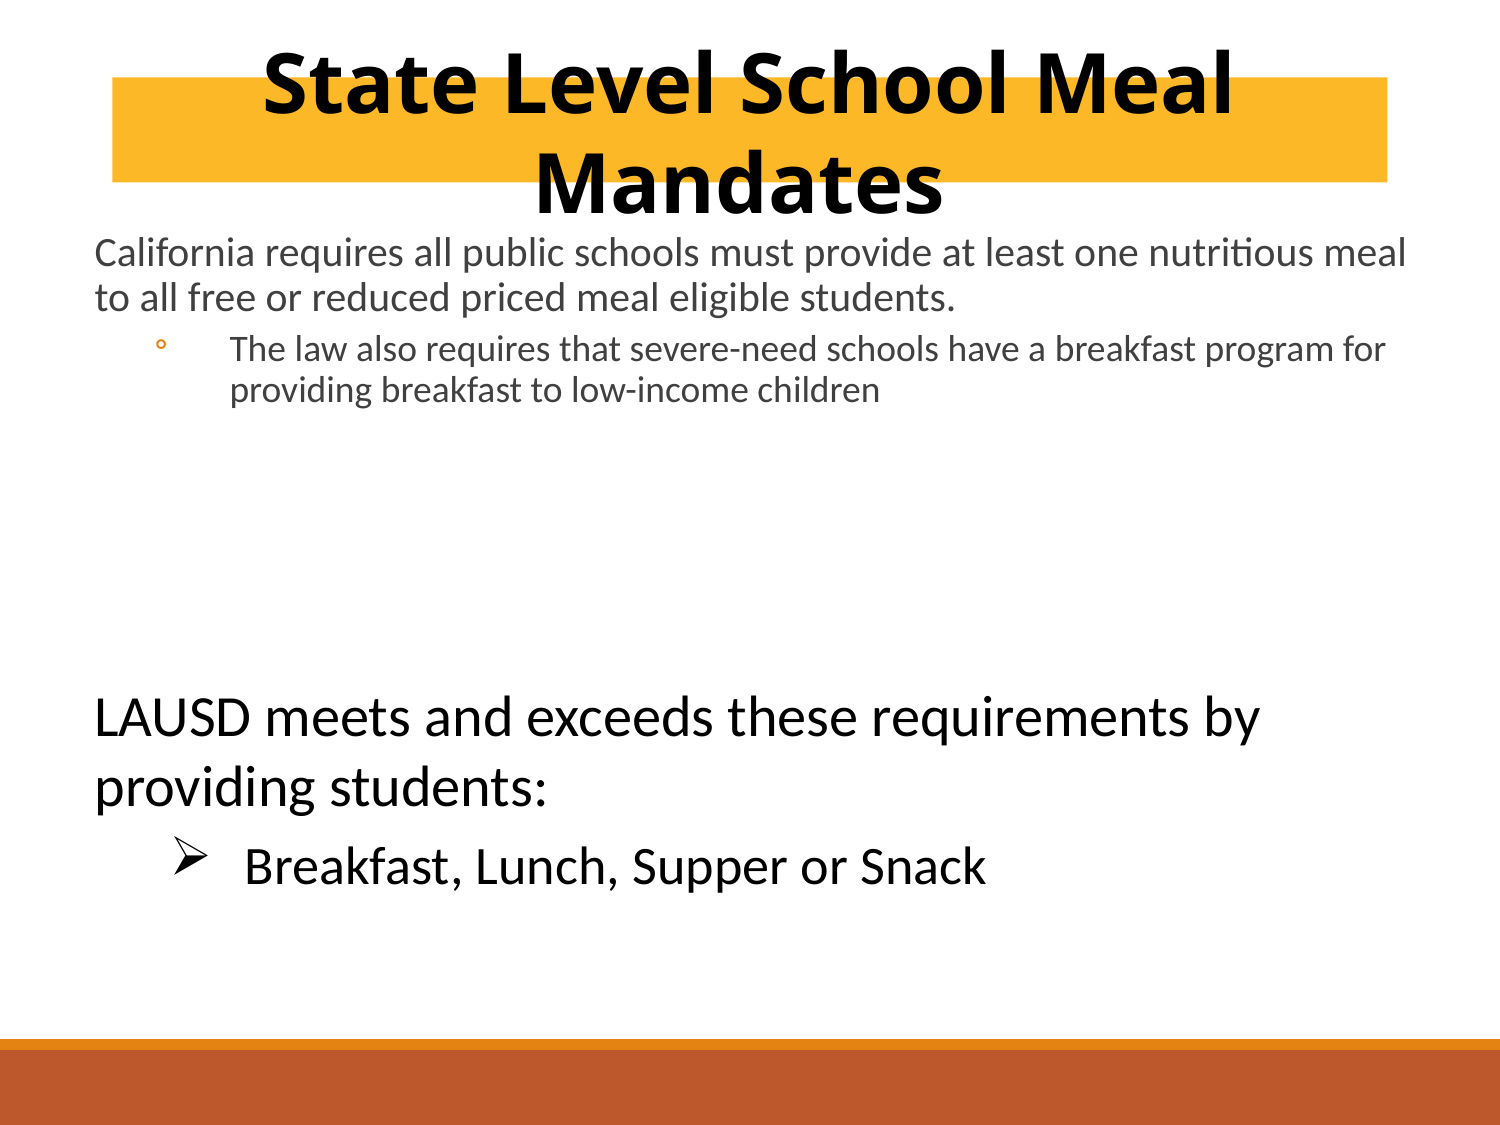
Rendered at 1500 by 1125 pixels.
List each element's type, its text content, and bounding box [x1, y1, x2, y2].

list California requires all public schools must provide at least one nutritious meal to all free or reduced priced meal eligible students. The law also requires that severe-need schools have a breakfast program for providing breakfast to low-income children [79, 223, 1430, 705]
text_box State Level School Meal Mandates [112, 77, 1388, 183]
text_box LAUSD meets and exceeds these requirements by providing students: Breakfast, Lunch, Supper or Snack [79, 705, 1430, 1077]
